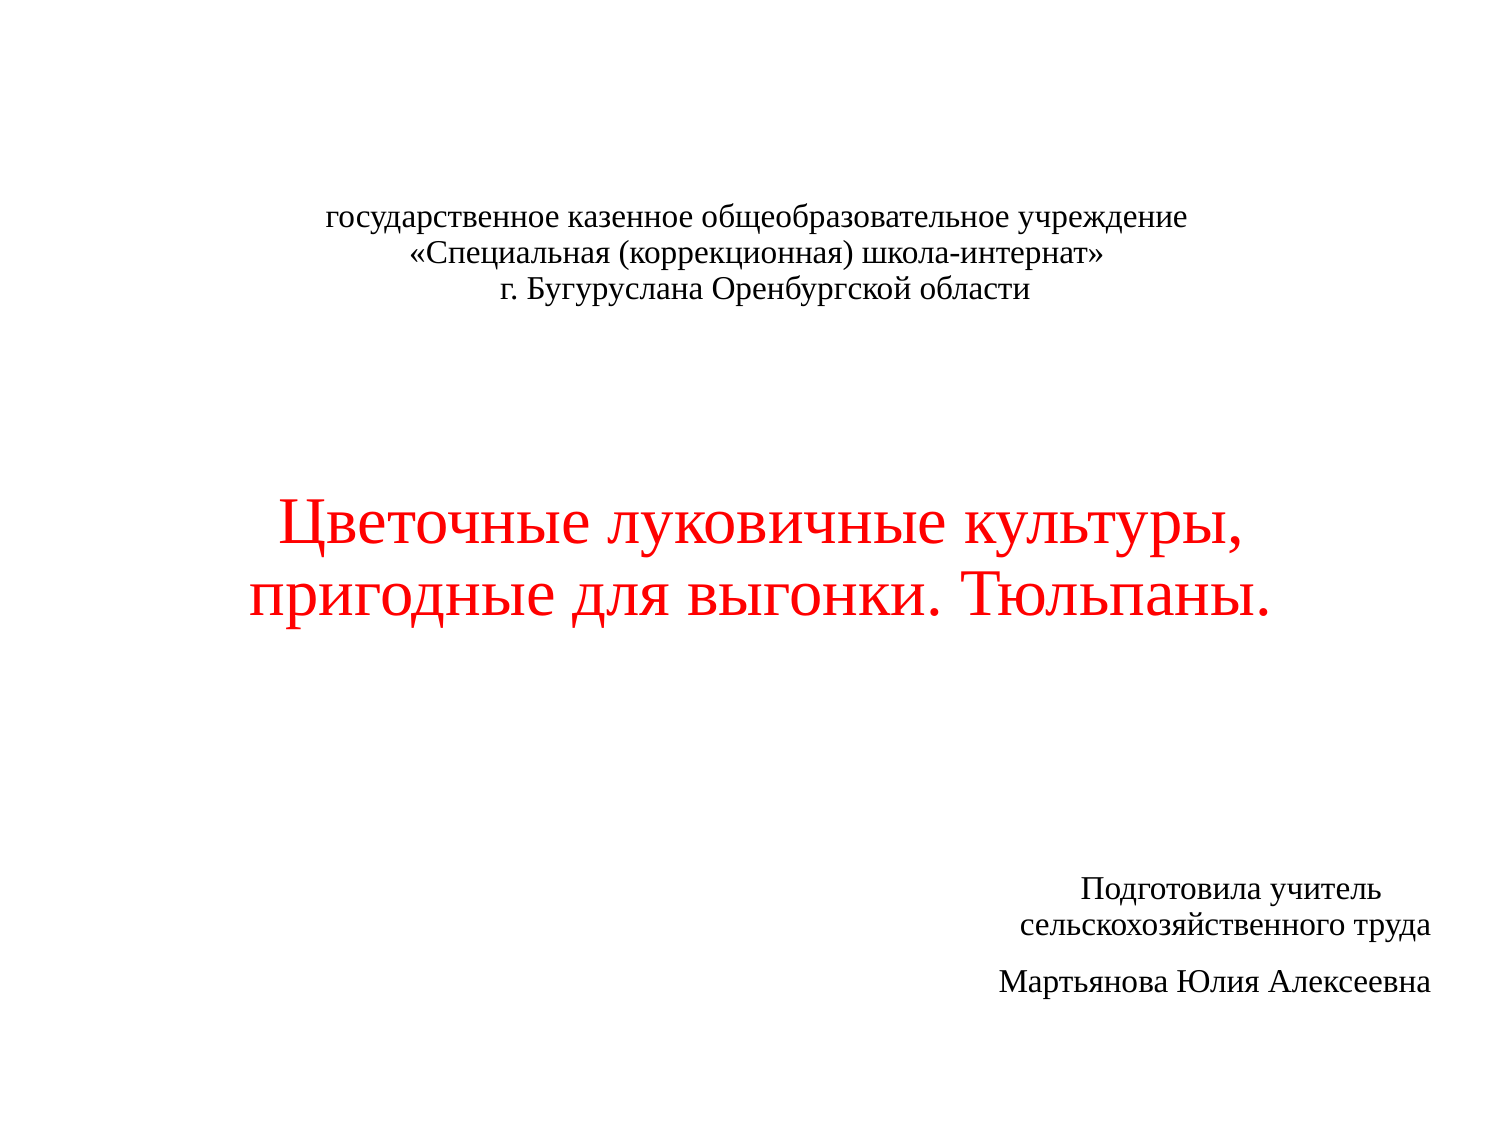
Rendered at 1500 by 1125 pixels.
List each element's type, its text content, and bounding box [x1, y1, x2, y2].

subtitle Подготовила учитель сельскохозяйственного труда Мартьянова Юлия Алексеевна [832, 863, 1447, 1046]
title государственное казенное общеобразовательное учреждение «Специальная (коррекционная) школа-интернат» г. Бугуруслана Оренбургской области Цветочные луковичные культуры, пригодные для выгонки. Тюльпаны. [123, 42, 1399, 638]
